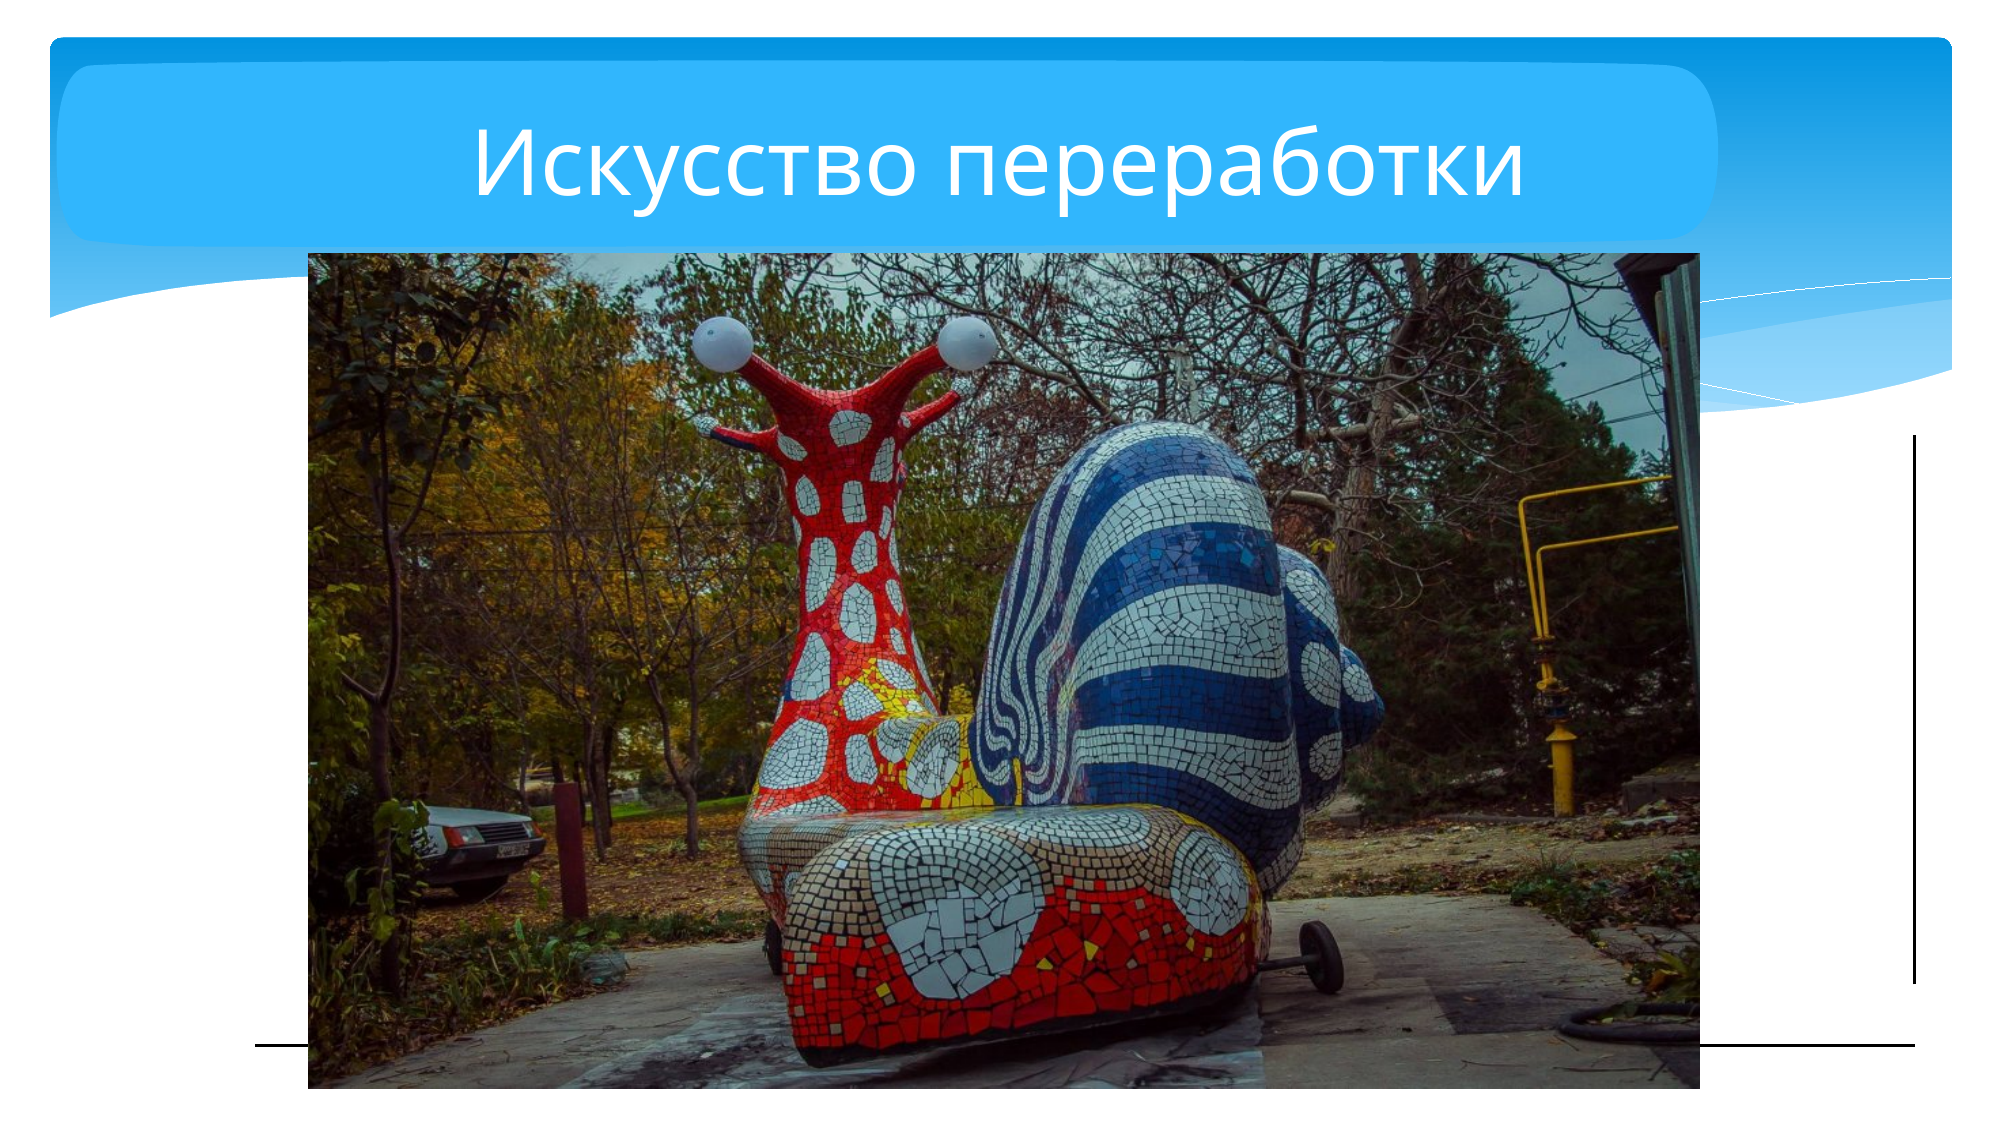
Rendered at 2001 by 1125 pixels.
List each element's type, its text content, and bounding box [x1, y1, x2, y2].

picture [307, 253, 1700, 1089]
title Искусство переработки [99, 55, 1900, 261]
